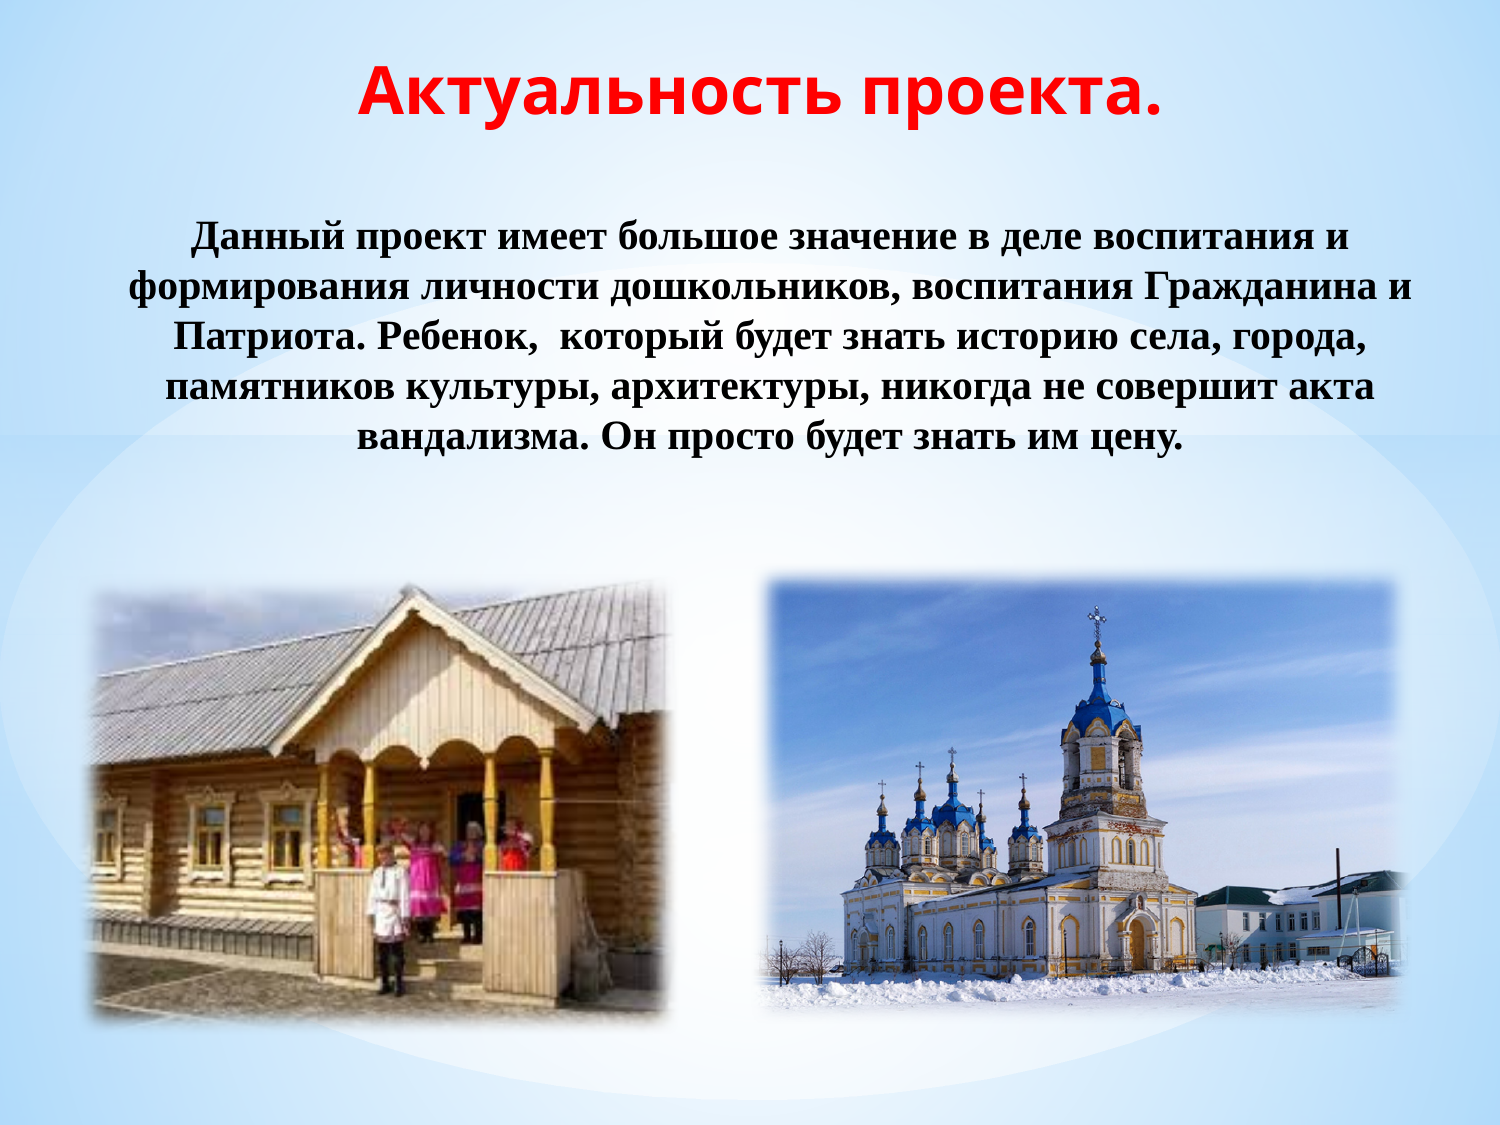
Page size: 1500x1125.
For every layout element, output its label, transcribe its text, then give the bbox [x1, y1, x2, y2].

picture [76, 574, 680, 1036]
picture [749, 562, 1412, 1024]
title Актуальность проекта. Данный проект имеет большое значение в деле воспитания и формирования личности дошкольников, воспитания Гражданина и Патриота. Ребенок, который будет знать историю села, города, памятников культуры, архитектуры, никогда не совершит акта вандализма. Он просто будет знать им цену. [53, 54, 1436, 516]
